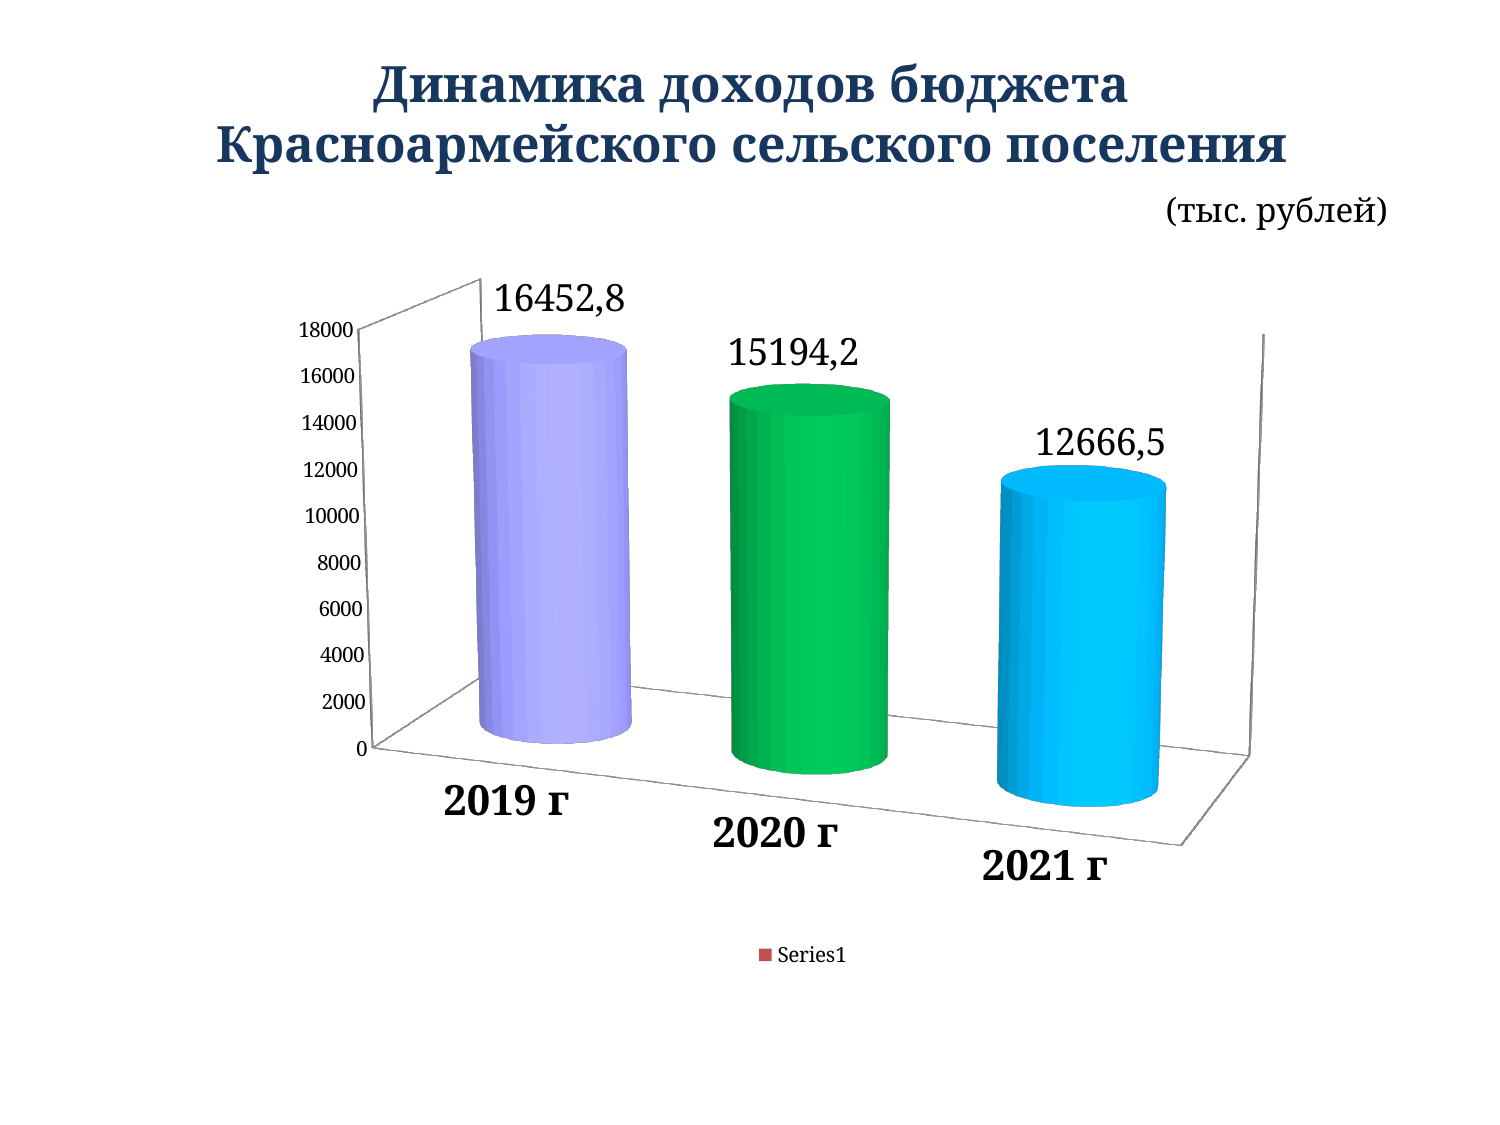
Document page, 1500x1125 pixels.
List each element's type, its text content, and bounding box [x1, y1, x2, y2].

chart [241, 255, 1306, 988]
title Динамика доходов бюджета Красноармейского сельского поселения (тыс. рублей) [76, 66, 1427, 218]
